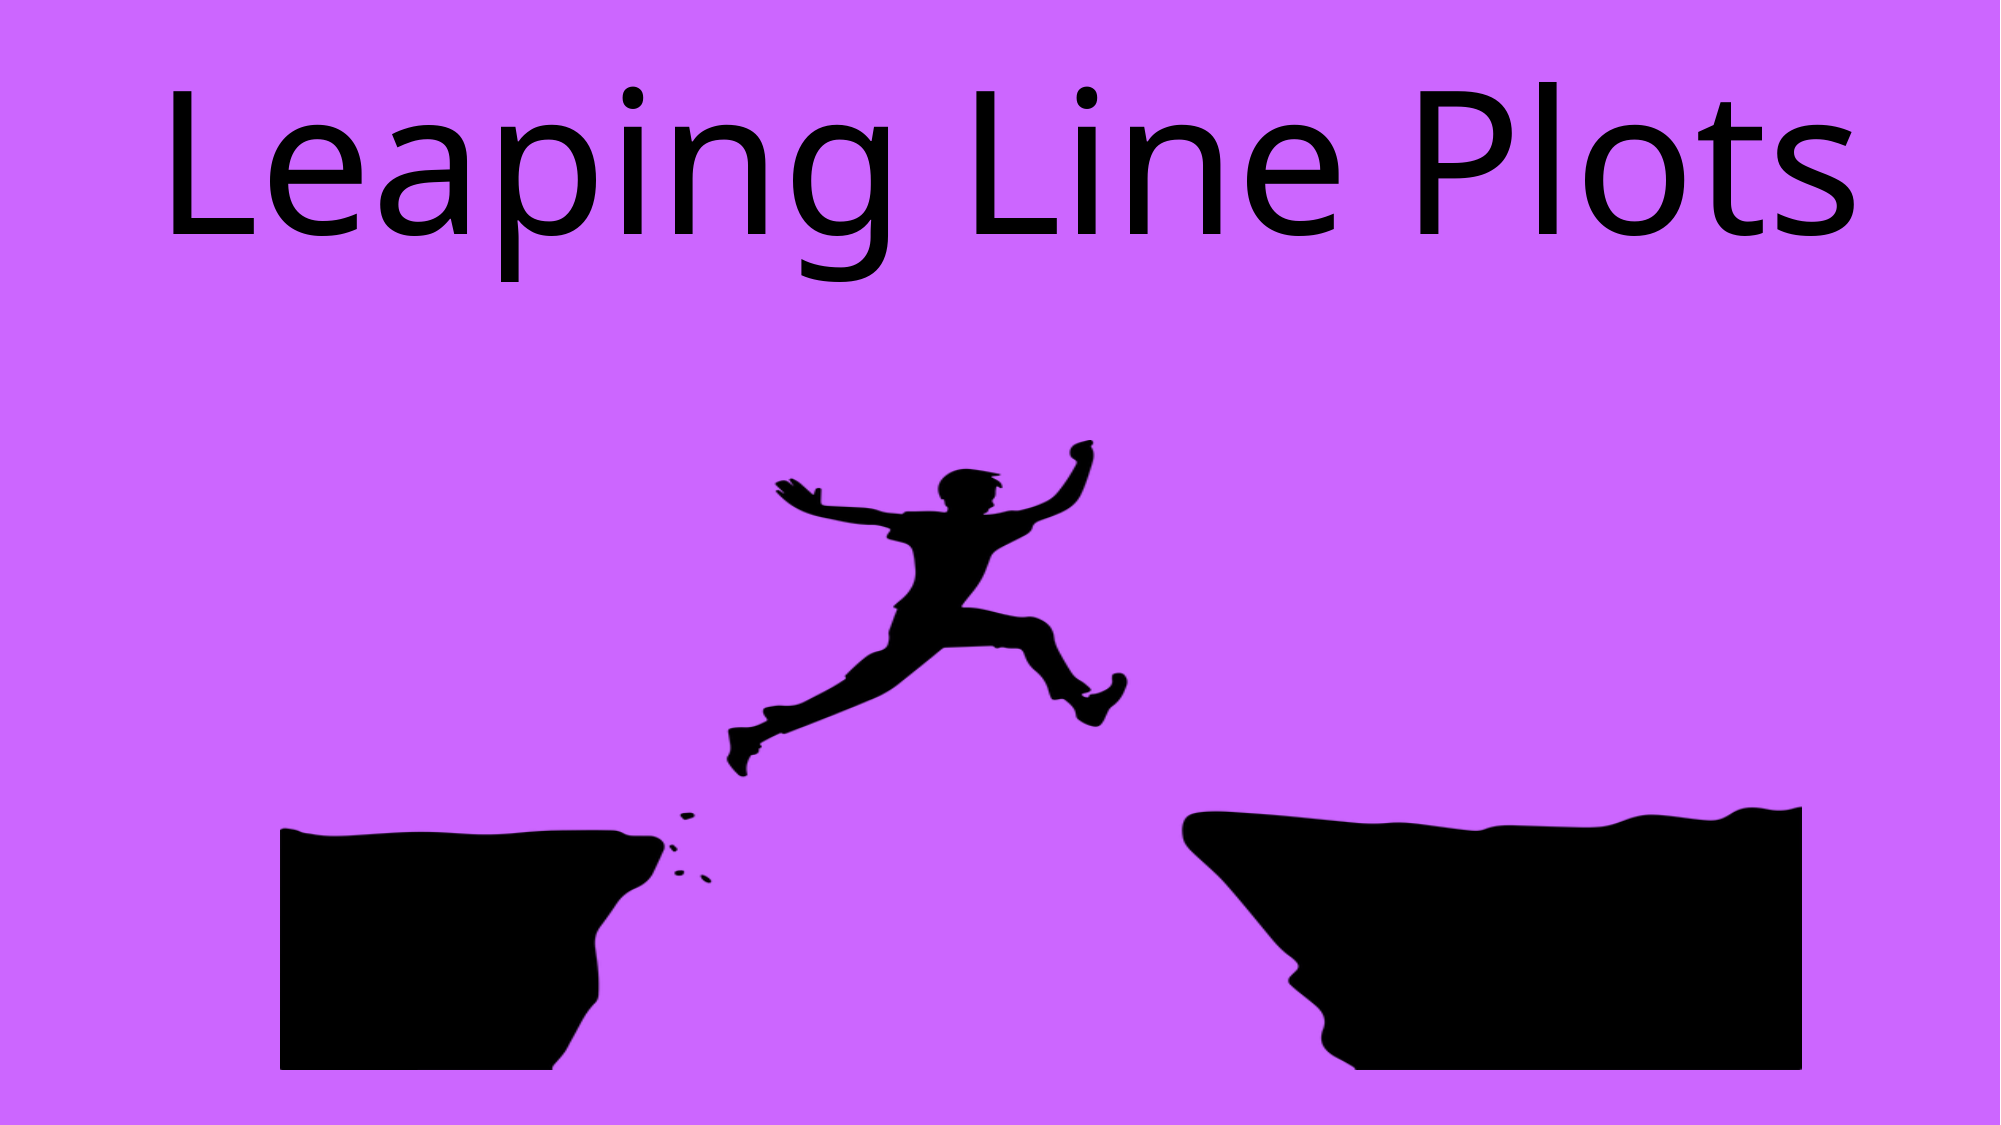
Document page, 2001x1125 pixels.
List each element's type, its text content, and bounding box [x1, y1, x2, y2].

picture [280, 440, 1802, 1070]
text_box Leaping Line Plots [55, 27, 1962, 283]
